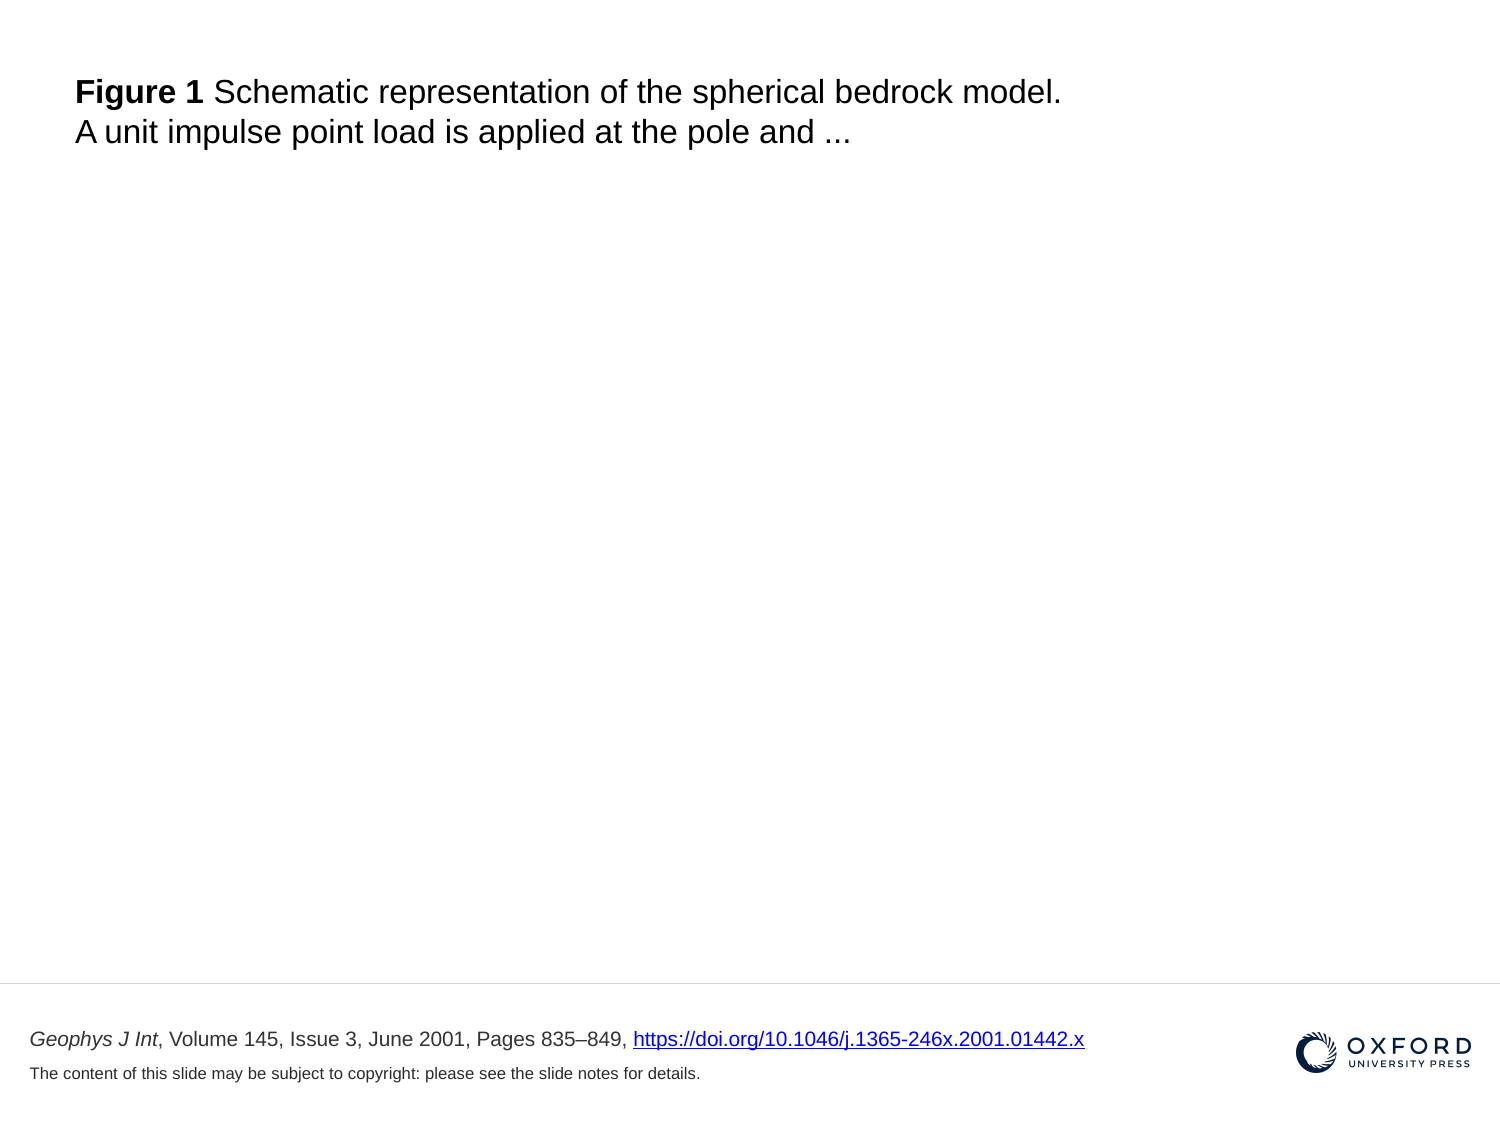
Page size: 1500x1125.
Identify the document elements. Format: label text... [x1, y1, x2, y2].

title Figure 1 Schematic representation of the spherical bedrock model. A unit impulse point load is applied at the pole and ... [75, 69, 1078, 171]
picture [1296, 1032, 1471, 1073]
footer Geophys J Int, Volume 145, Issue 3, June 2001, Pages 835–849, https://doi.org/10.1046/j.1365-246x.2001.01442.x The content of this slide may be subject to copyright: please see the slide notes for details. [0, 983, 1260, 1125]
